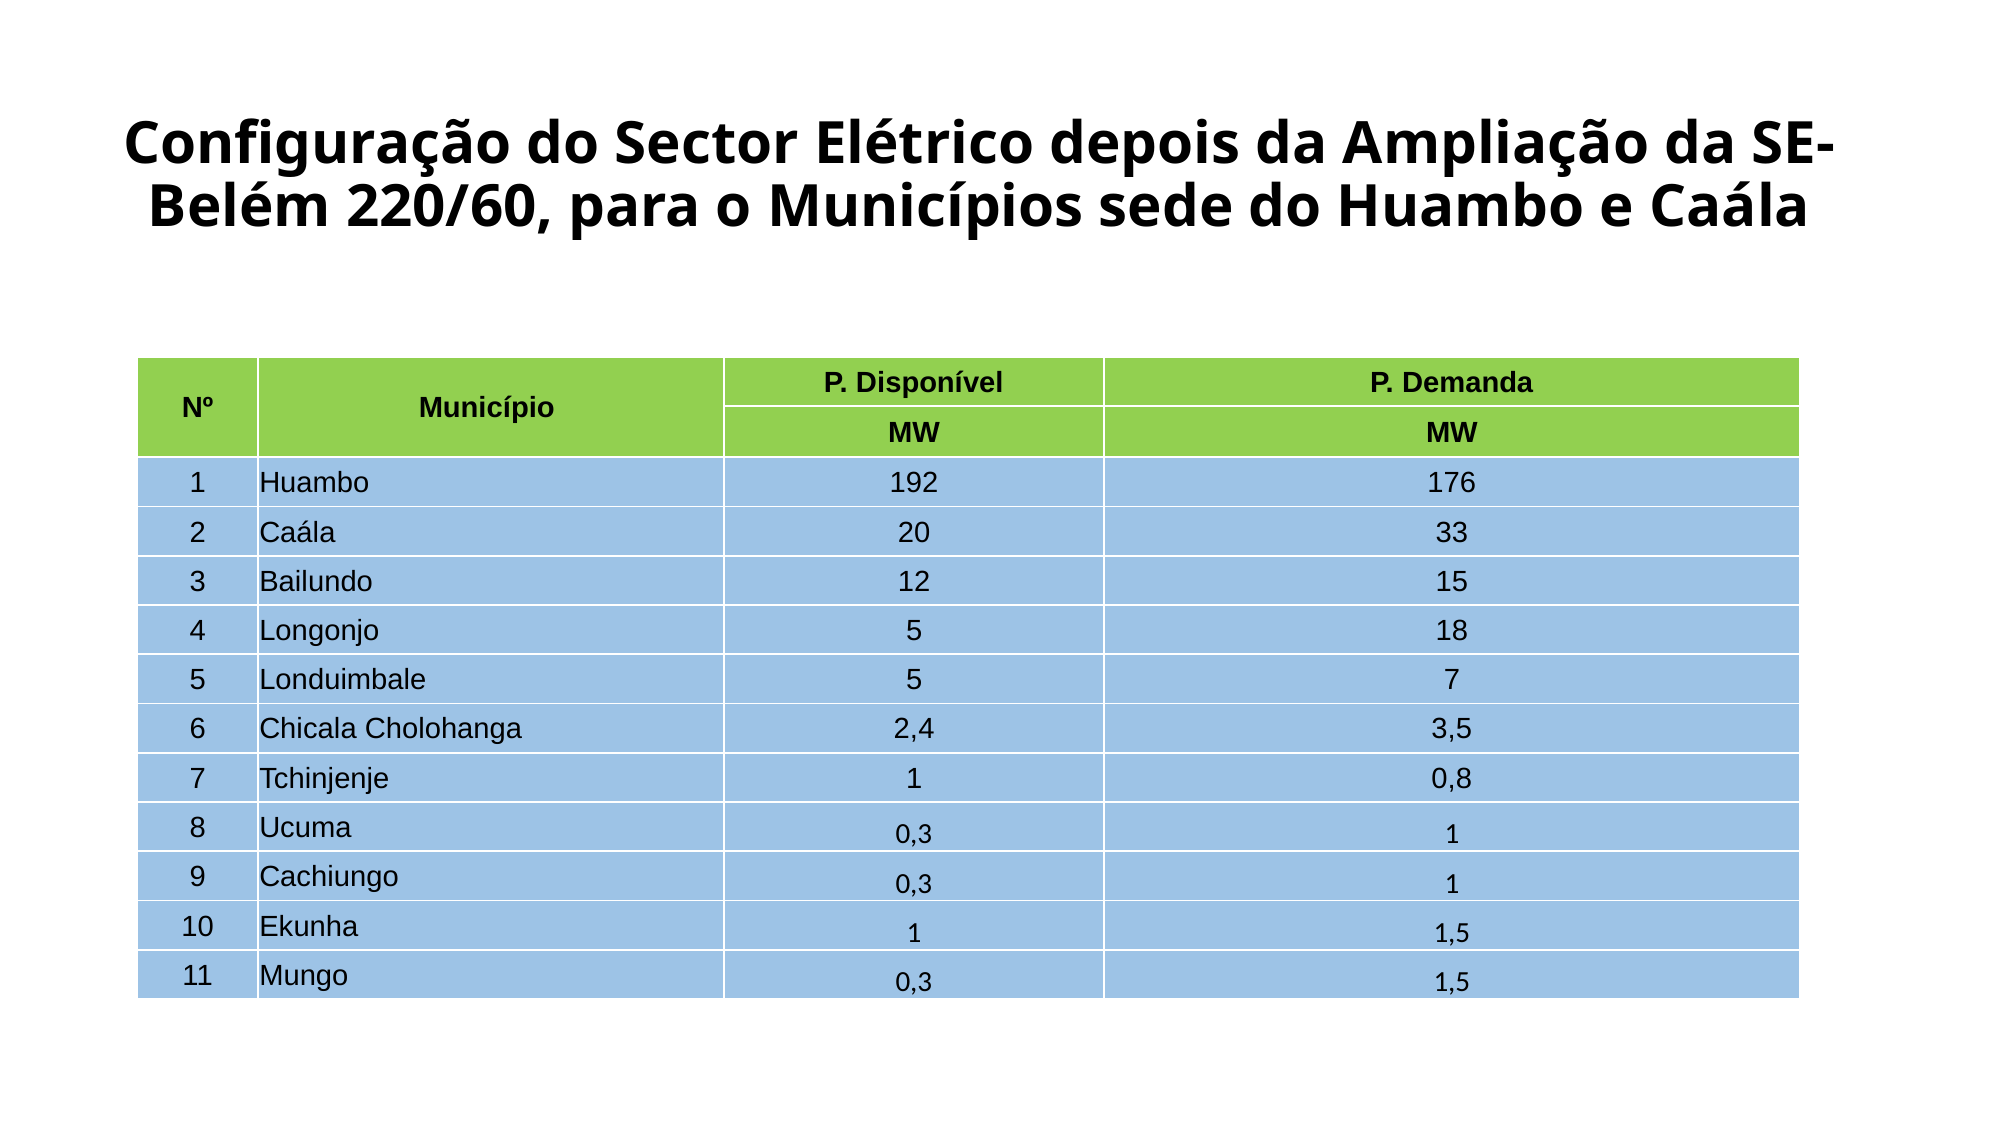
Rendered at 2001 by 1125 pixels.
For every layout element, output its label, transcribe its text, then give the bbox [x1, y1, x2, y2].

table_cell 192 [725, 458, 1103, 506]
table_cell 0,3 [725, 852, 1103, 900]
table_cell Caála [259, 507, 723, 555]
table_cell 5 [725, 655, 1103, 703]
table_cell 1 [1105, 803, 1799, 850]
table_cell 2,4 [725, 704, 1103, 752]
table_cell 1,5 [1105, 951, 1799, 998]
table_cell 7 [1105, 655, 1799, 703]
table_cell 2 [138, 507, 257, 555]
table_cell MW [1105, 407, 1799, 456]
title Configuração do Sector Elétrico depois da Ampliação da SE-Belém 220/60, para o Municípios sede do Huambo e Caála [69, 67, 1890, 285]
table_cell 0,3 [725, 803, 1103, 850]
table_cell 12 [725, 557, 1103, 604]
table_cell Ekunha [259, 901, 723, 949]
table_cell 9 [138, 852, 257, 900]
table_cell Bailundo [259, 557, 723, 604]
table_cell 5 [725, 606, 1103, 653]
table_cell 15 [1105, 557, 1799, 604]
table_cell 11 [138, 951, 257, 998]
table_cell Chicala Cholohanga [259, 704, 723, 752]
table_header Município [259, 358, 723, 456]
table_cell 20 [725, 507, 1103, 555]
table_header Nº [138, 358, 257, 456]
table_cell Longonjo [259, 606, 723, 653]
table_cell 0,3 [725, 951, 1103, 998]
table_header P. Demanda [1105, 358, 1799, 405]
table_cell 3,5 [1105, 704, 1799, 752]
table_cell 3 [138, 557, 257, 604]
table_cell 1 [725, 901, 1103, 949]
table_cell 6 [138, 704, 257, 752]
table_cell Mungo [259, 951, 723, 998]
table_cell 7 [138, 754, 257, 801]
table_cell Tchinjenje [259, 754, 723, 801]
table_cell 10 [138, 901, 257, 949]
table_cell Londuimbale [259, 655, 723, 703]
table_cell Cachiungo [259, 852, 723, 900]
table_cell 4 [138, 606, 257, 653]
table_cell 176 [1105, 458, 1799, 506]
table_cell 1 [725, 754, 1103, 801]
table_cell 33 [1105, 507, 1799, 555]
table_cell 18 [1105, 606, 1799, 653]
table_cell 1,5 [1105, 901, 1799, 949]
table_cell Ucuma [259, 803, 723, 850]
table_cell 0,8 [1105, 754, 1799, 801]
table_cell Huambo [259, 458, 723, 506]
table_cell 1 [1105, 852, 1799, 900]
table_header P. Disponível [725, 358, 1103, 405]
table_cell 8 [138, 803, 257, 850]
table_cell MW [725, 407, 1103, 456]
table_cell 5 [138, 655, 257, 703]
table_cell 1 [138, 458, 257, 506]
